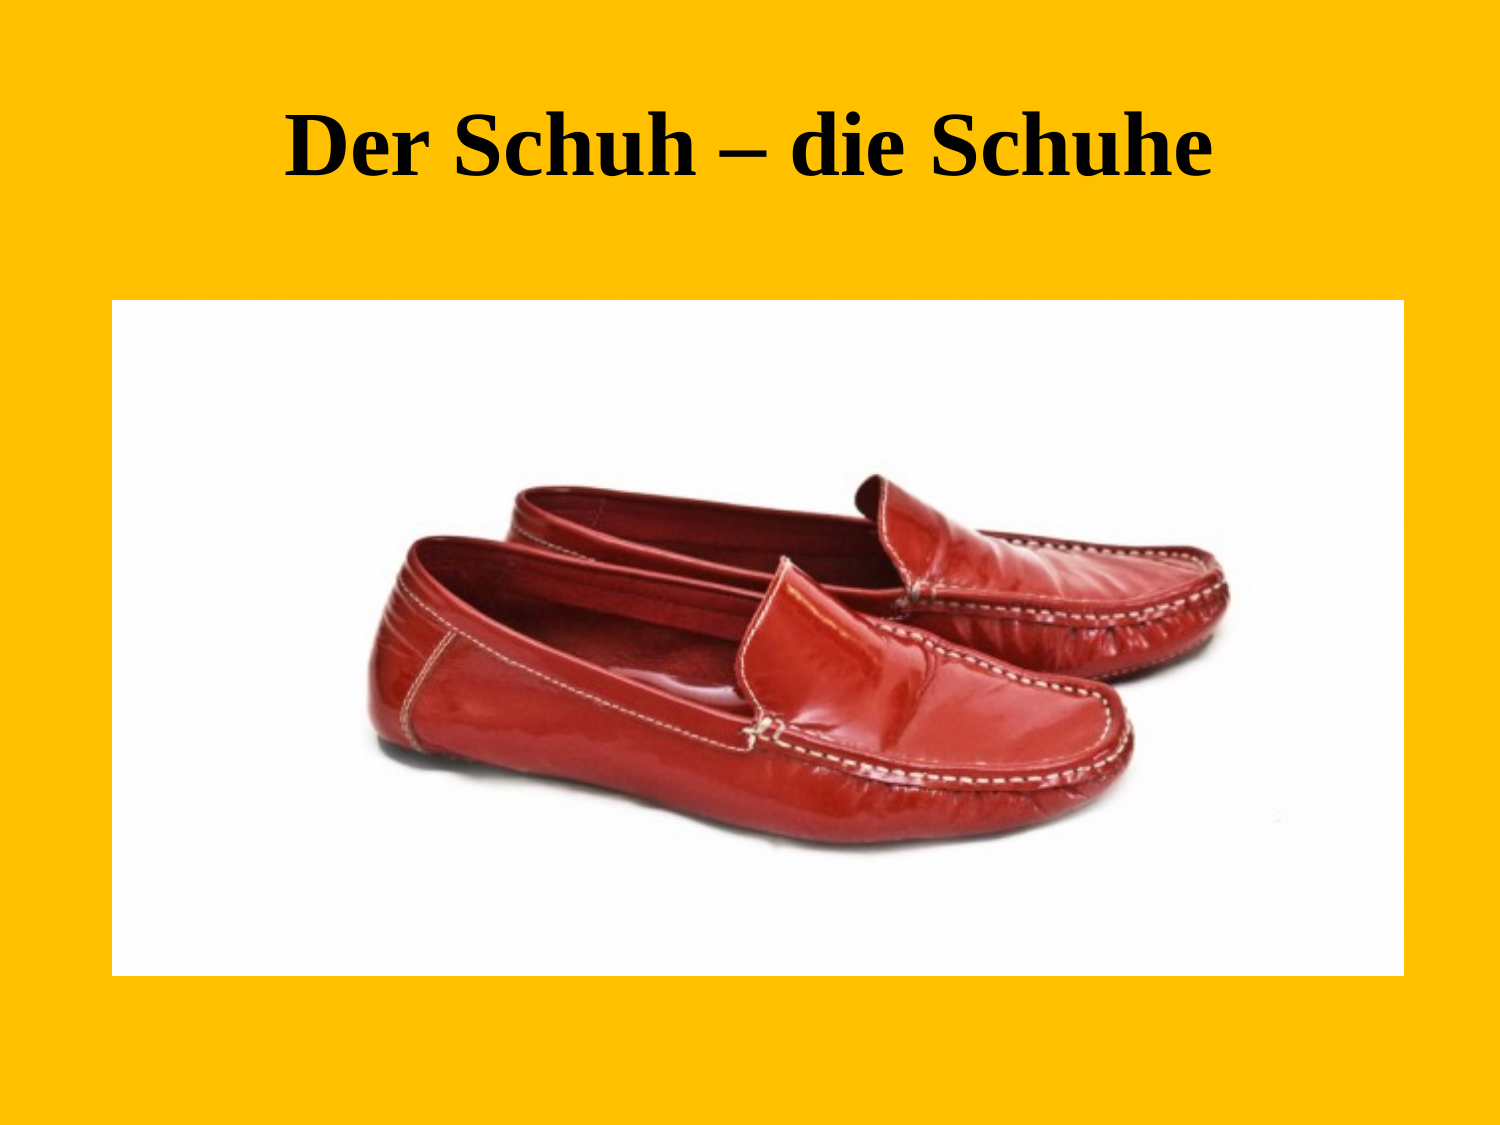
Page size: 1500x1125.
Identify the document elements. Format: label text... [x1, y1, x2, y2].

picture [111, 300, 1404, 977]
title Der Schuh – die Schuhe [75, 45, 1425, 233]
